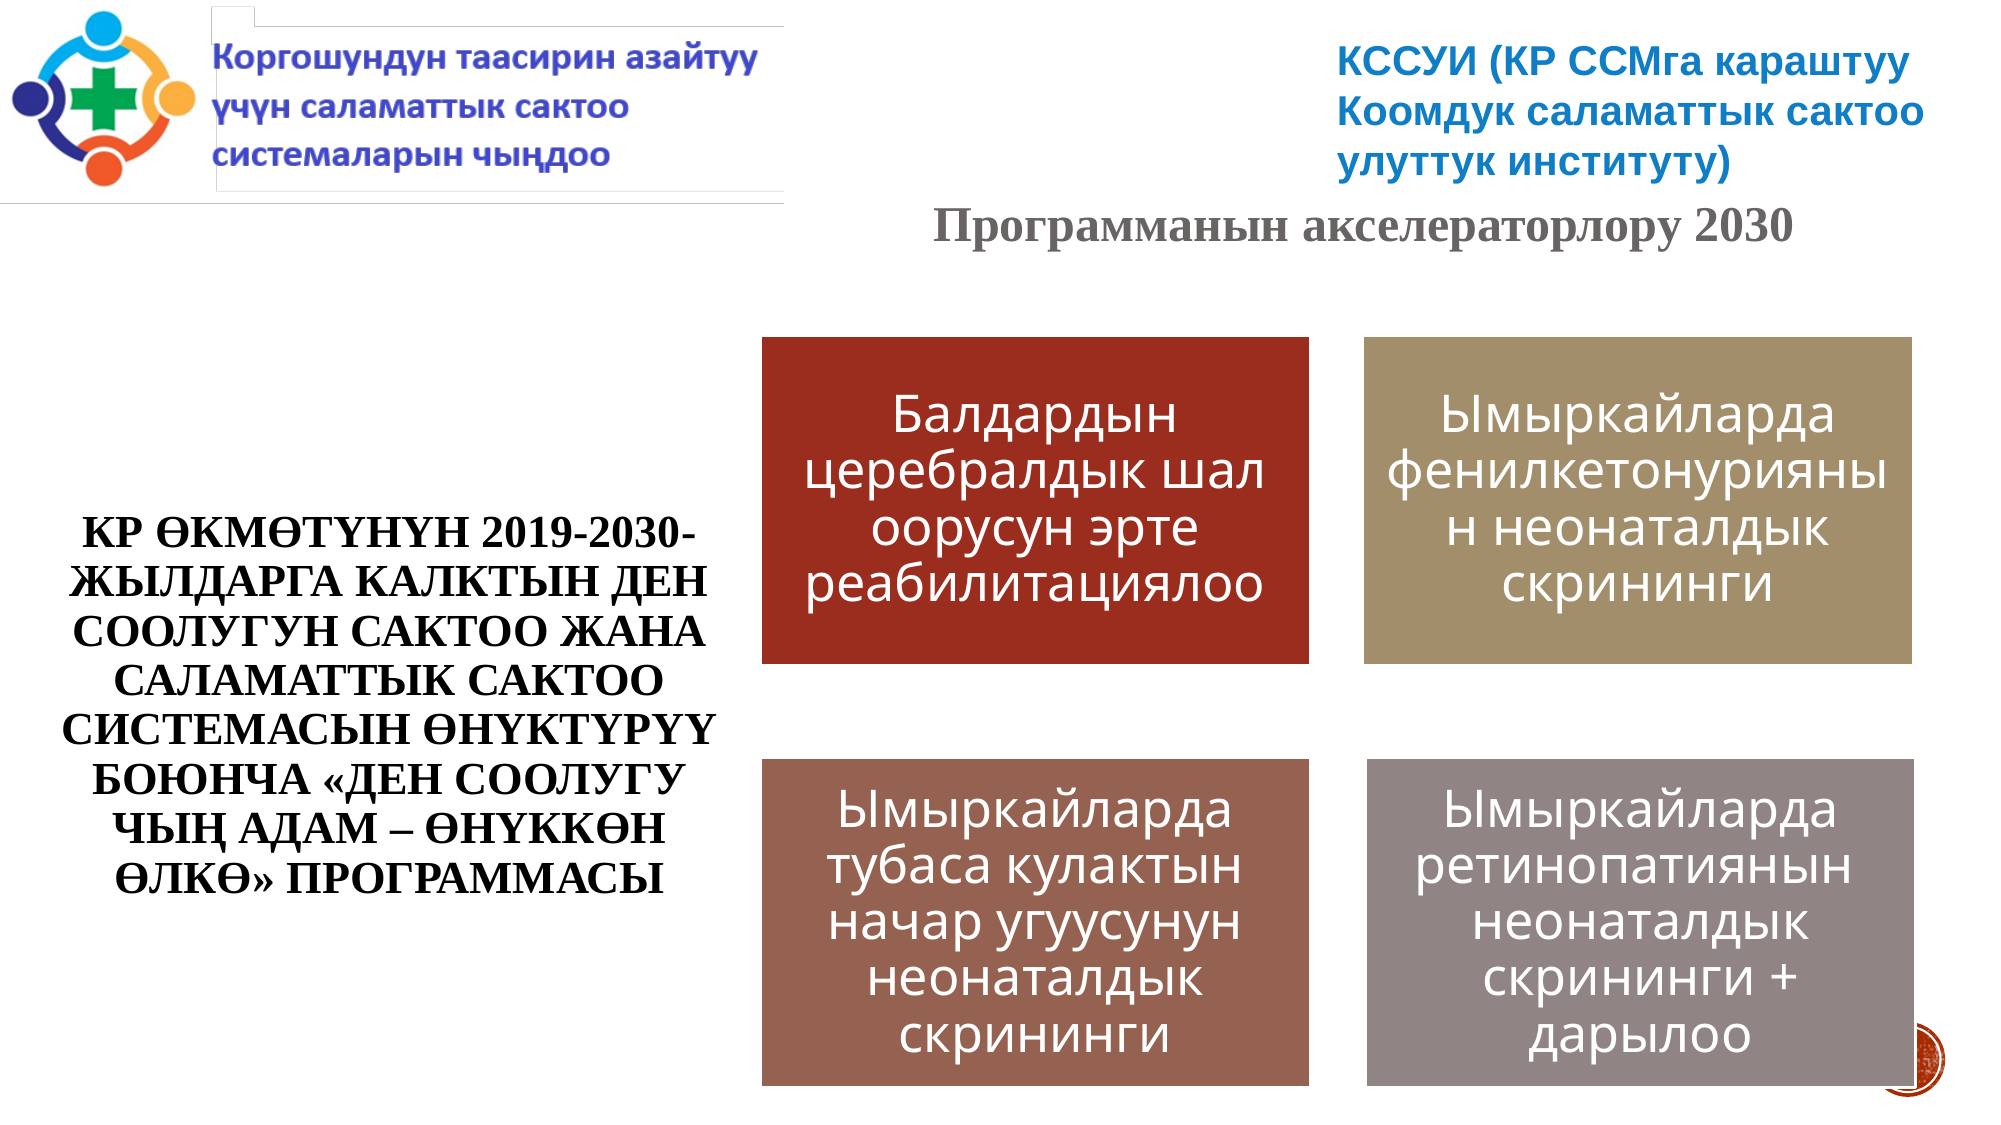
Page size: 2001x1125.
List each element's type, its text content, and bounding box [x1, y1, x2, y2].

picture [0, 0, 784, 222]
text_box Программанын акселераторлору 2030 [918, 184, 1810, 259]
text_box КССУИ (КР ССМга караштуу Коомдук саламаттык сактоо улуттук институту) [1322, 26, 2000, 192]
title КР ӨКМӨТҮНҮН 2019-2030-ЖЫЛДАРГА КАЛКТЫН ДЕН СООЛУГУН САКТОО ЖАНА САЛАМАТТЫК САКТОО СИСТЕМАСЫН ӨНҮКТҮРҮҮ БОЮНЧА «ДЕН СООЛУГУ ЧЫҢ АДАМ – ӨНҮККӨН ӨЛКӨ» ПРОГРАММАСЫ [29, 287, 750, 1125]
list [763, 338, 1914, 1123]
